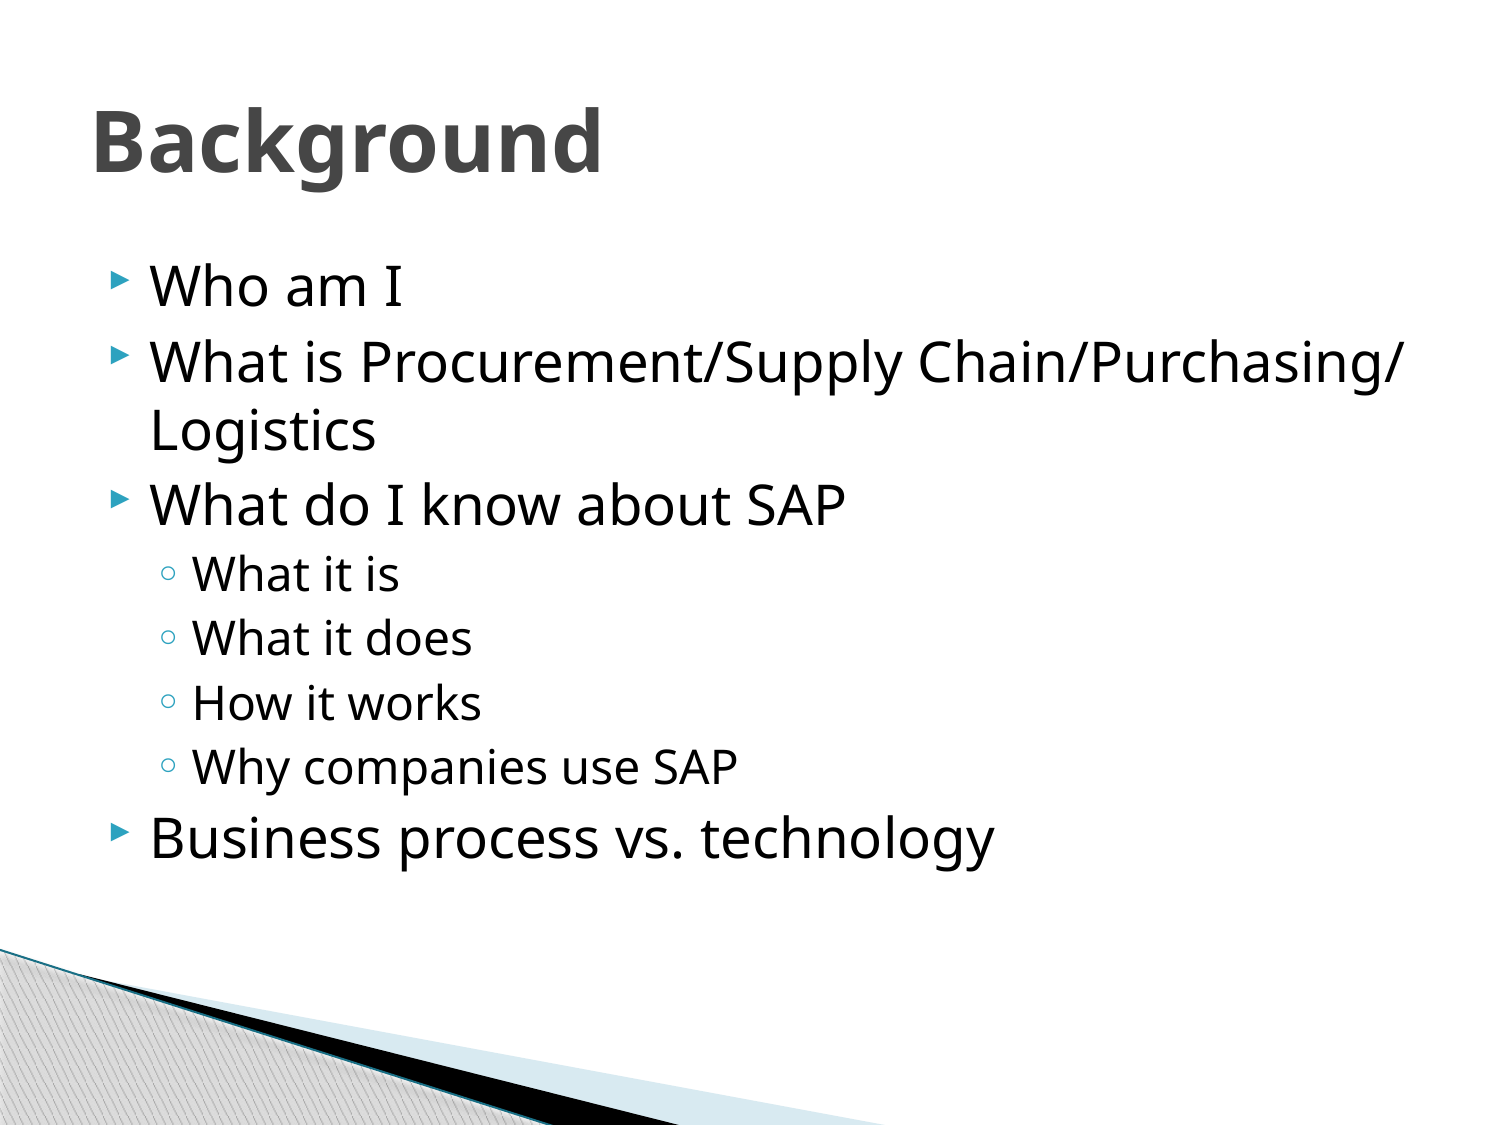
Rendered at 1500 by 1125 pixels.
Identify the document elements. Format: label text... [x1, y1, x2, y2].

list Who am I What is Procurement/Supply Chain/Purchasing/ Logistics What do I know about SAP What it is What it does How it works Why companies use SAP Business process vs. technology [75, 243, 1425, 986]
title Background [75, 45, 1425, 233]
